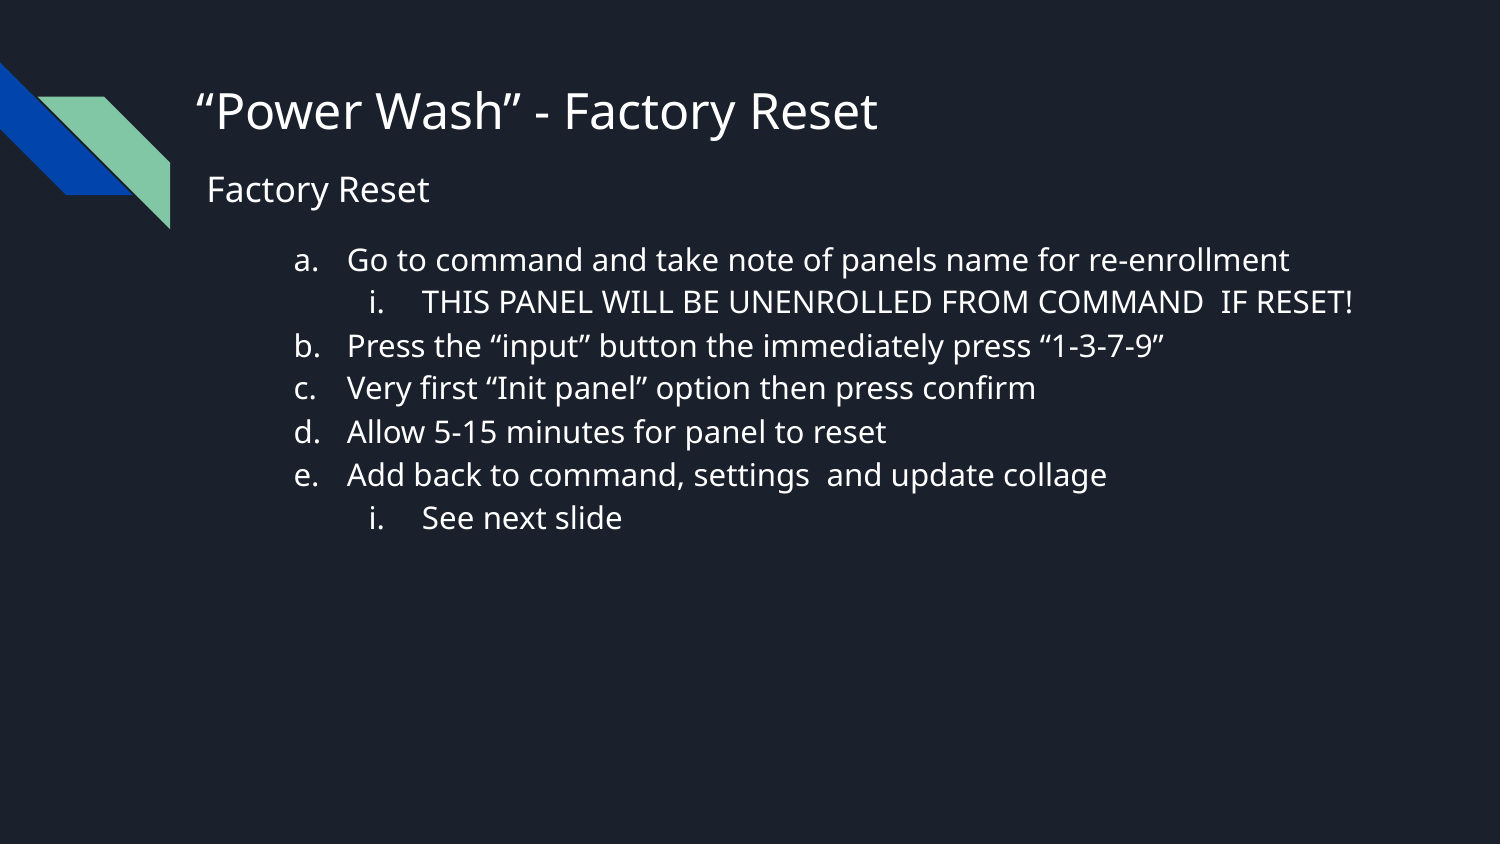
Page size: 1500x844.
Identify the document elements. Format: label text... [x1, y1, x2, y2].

title “Power Wash” - Factory Reset [181, 64, 1468, 215]
list Factory Reset Go to command and take note of panels name for re-enrollment THIS PANEL WILL BE UNENROLLED FROM COMMAND IF RESET! Press the “input” button the immediately press “1-3-7-9” Very first “Init panel” option then press confirm Allow 5-15 minutes for panel to reset Add back to command, settings and update collage See next slide [181, 145, 1429, 814]
